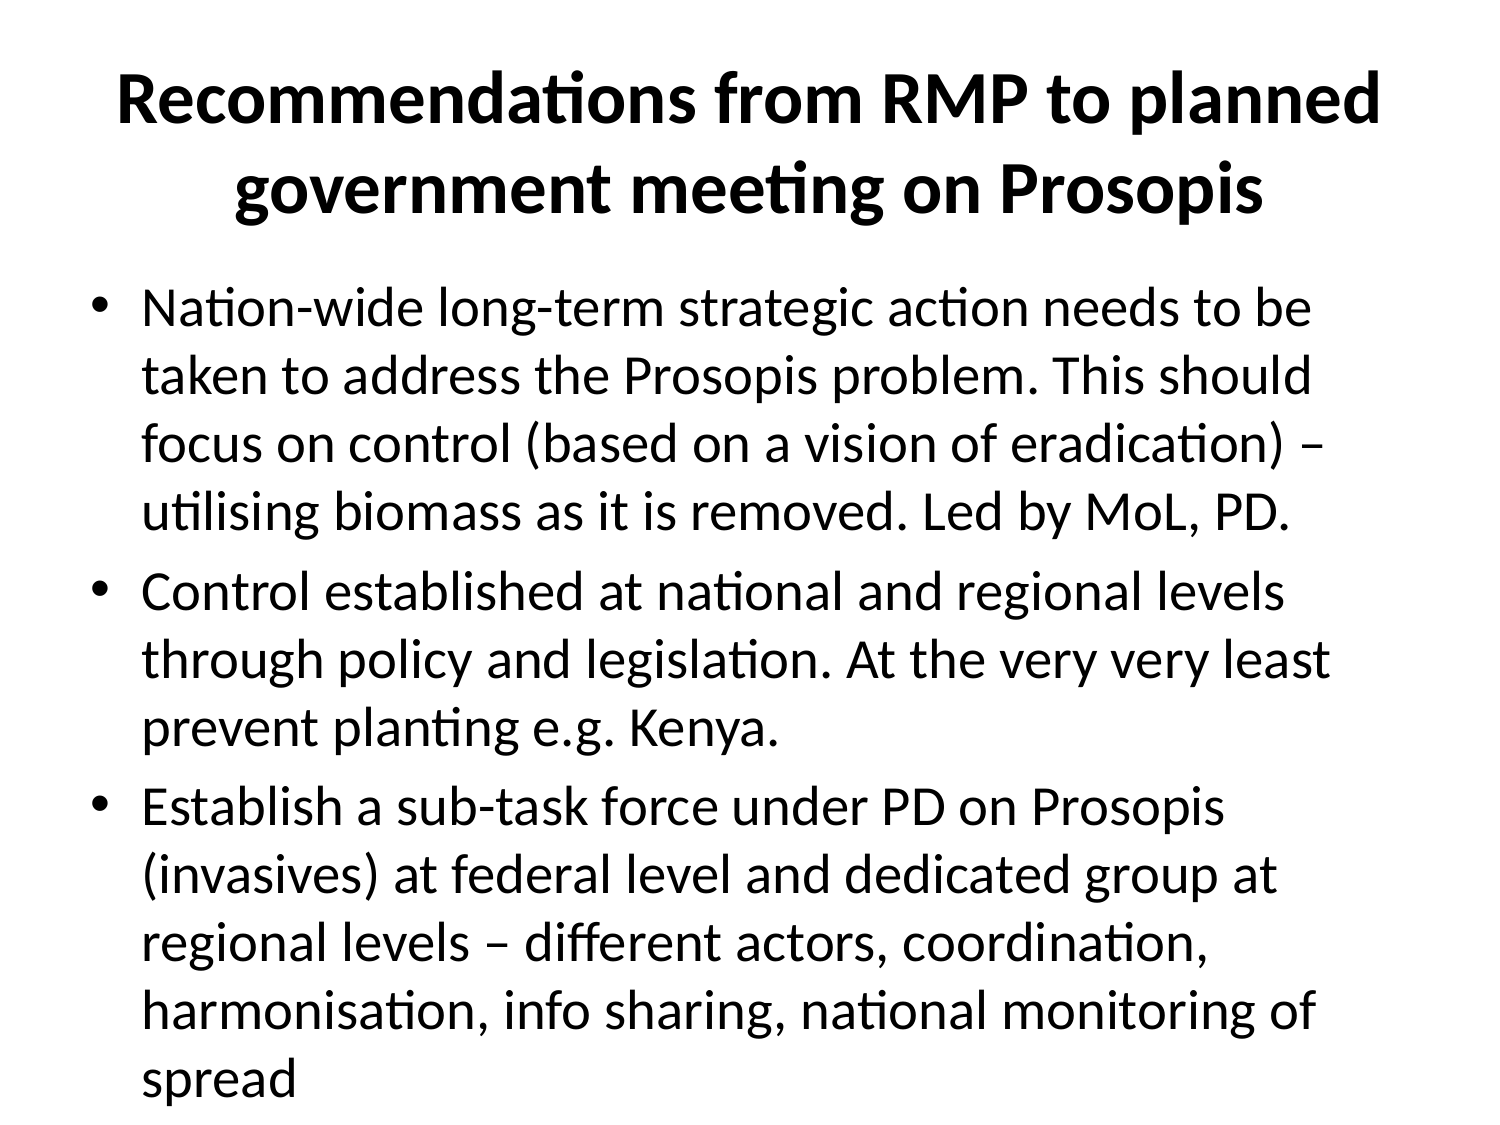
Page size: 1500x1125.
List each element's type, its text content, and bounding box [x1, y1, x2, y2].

list Nation-wide long-term strategic action needs to be taken to address the Prosopis problem. This should focus on control (based on a vision of eradication) – utilising biomass as it is removed. Led by MoL, PD. Control established at national and regional levels through policy and legislation. At the very very least prevent planting e.g. Kenya. Establish a sub-task force under PD on Prosopis (invasives) at federal level and dedicated group at regional levels – different actors, coordination, harmonisation, info sharing, national monitoring of spread [75, 262, 1425, 1125]
title Recommendations from RMP to planned government meeting on Prosopis [75, 45, 1425, 233]
